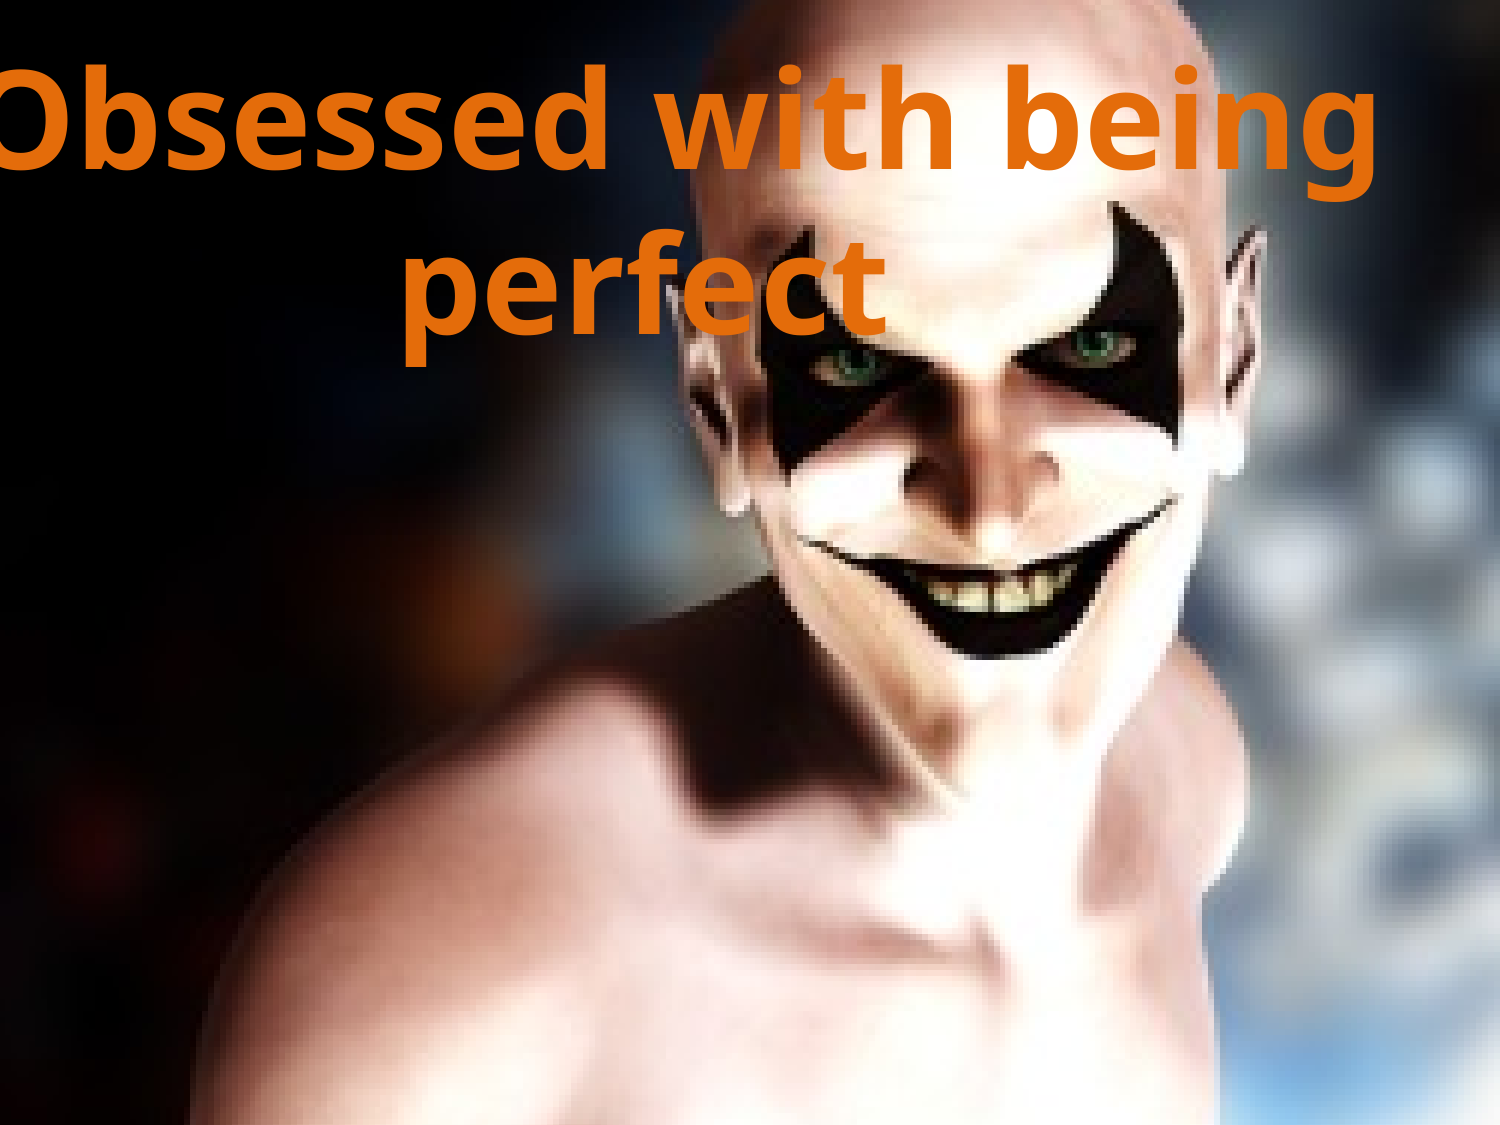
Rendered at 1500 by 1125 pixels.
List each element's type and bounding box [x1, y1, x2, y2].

list [0, 0, 1500, 1125]
